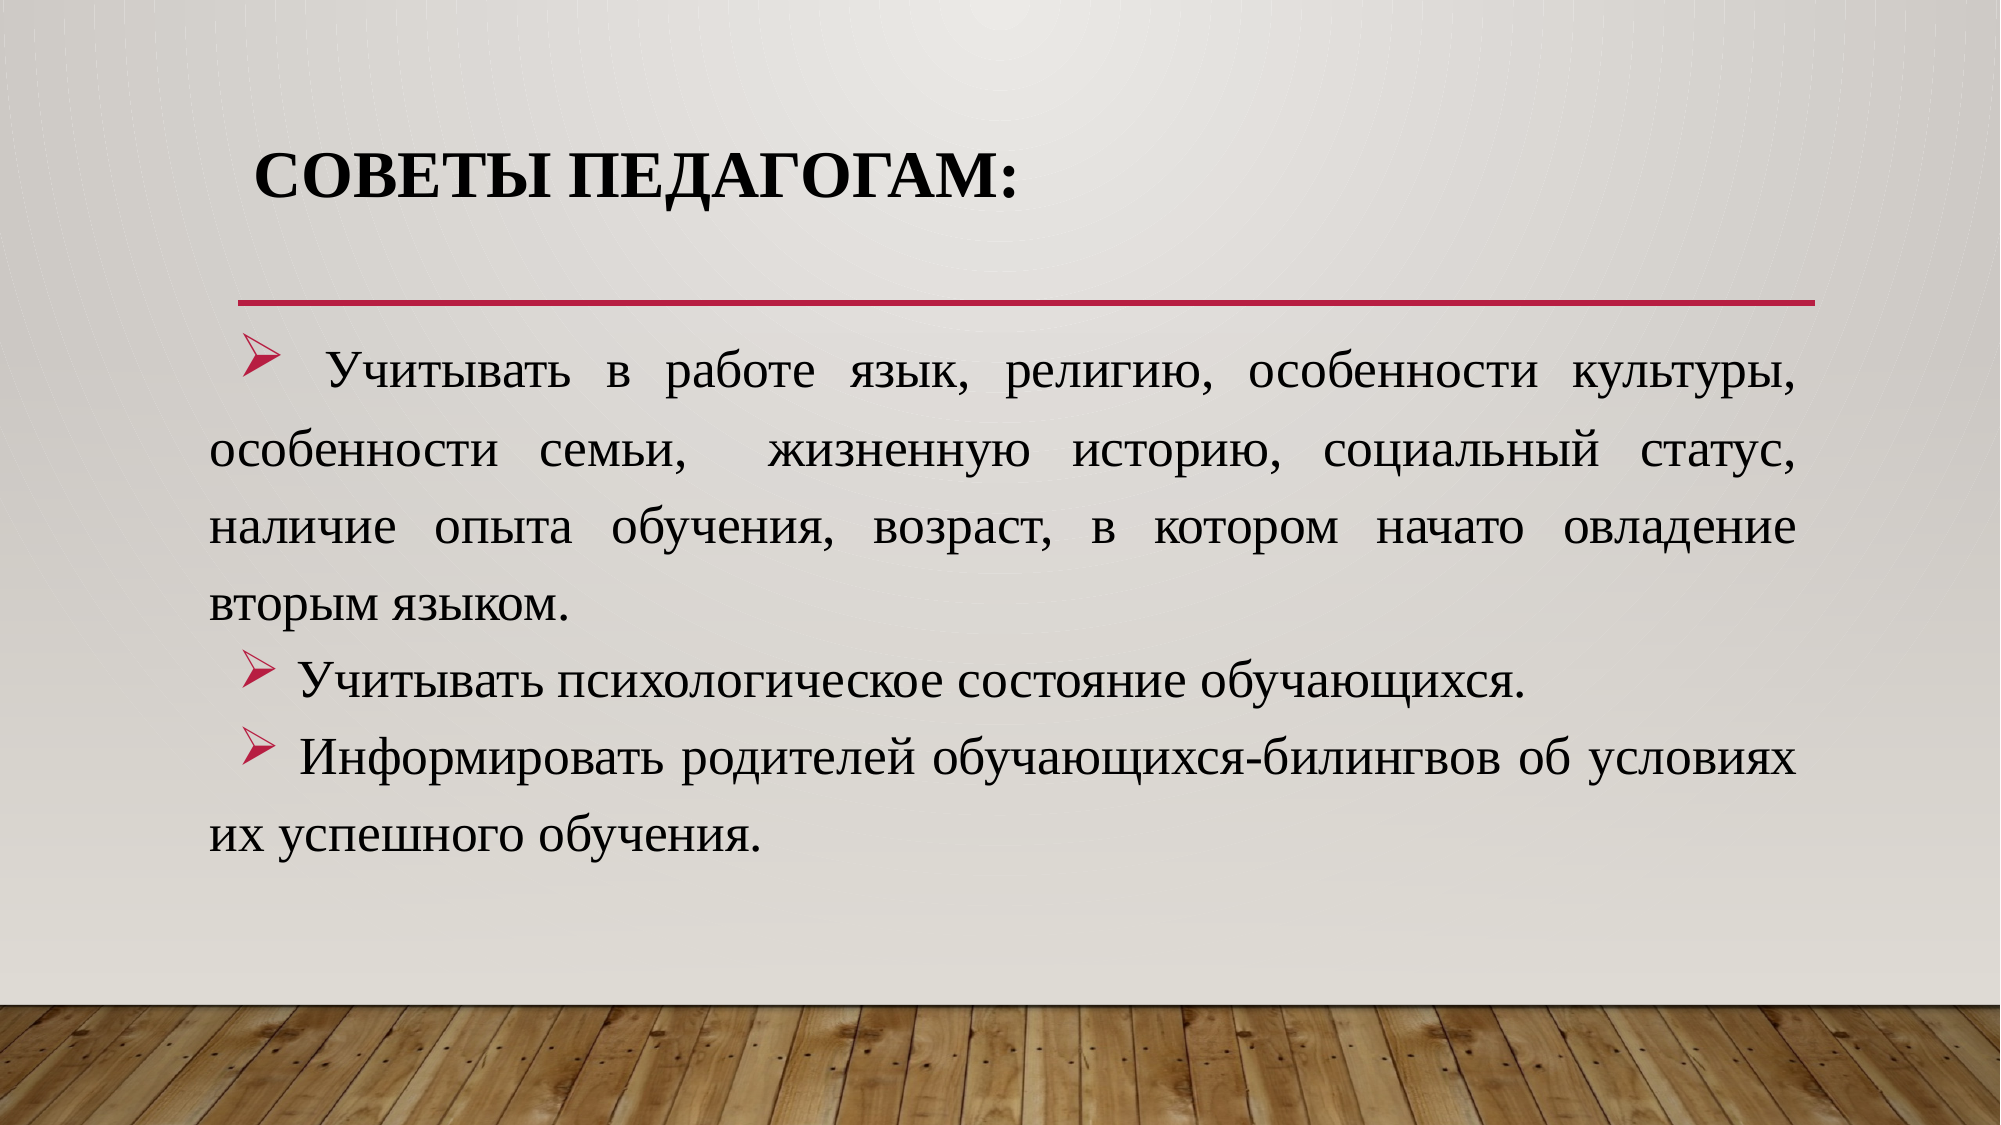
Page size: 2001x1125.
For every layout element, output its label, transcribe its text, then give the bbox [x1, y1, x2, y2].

list Учитывать в работе язык, религию, особенности культуры, особенности семьи, жизненную историю, социальный статус, наличие опыта обучения, возраст, в котором начато овладение вторым языком. Учитывать психологическое состояние обучающихся. Информировать родителей обучающихся-билингвов об условиях их успешного обучения. [194, 304, 1814, 871]
title Советы педагогам: [238, 131, 1814, 304]
picture [0, 1005, 2000, 1125]
